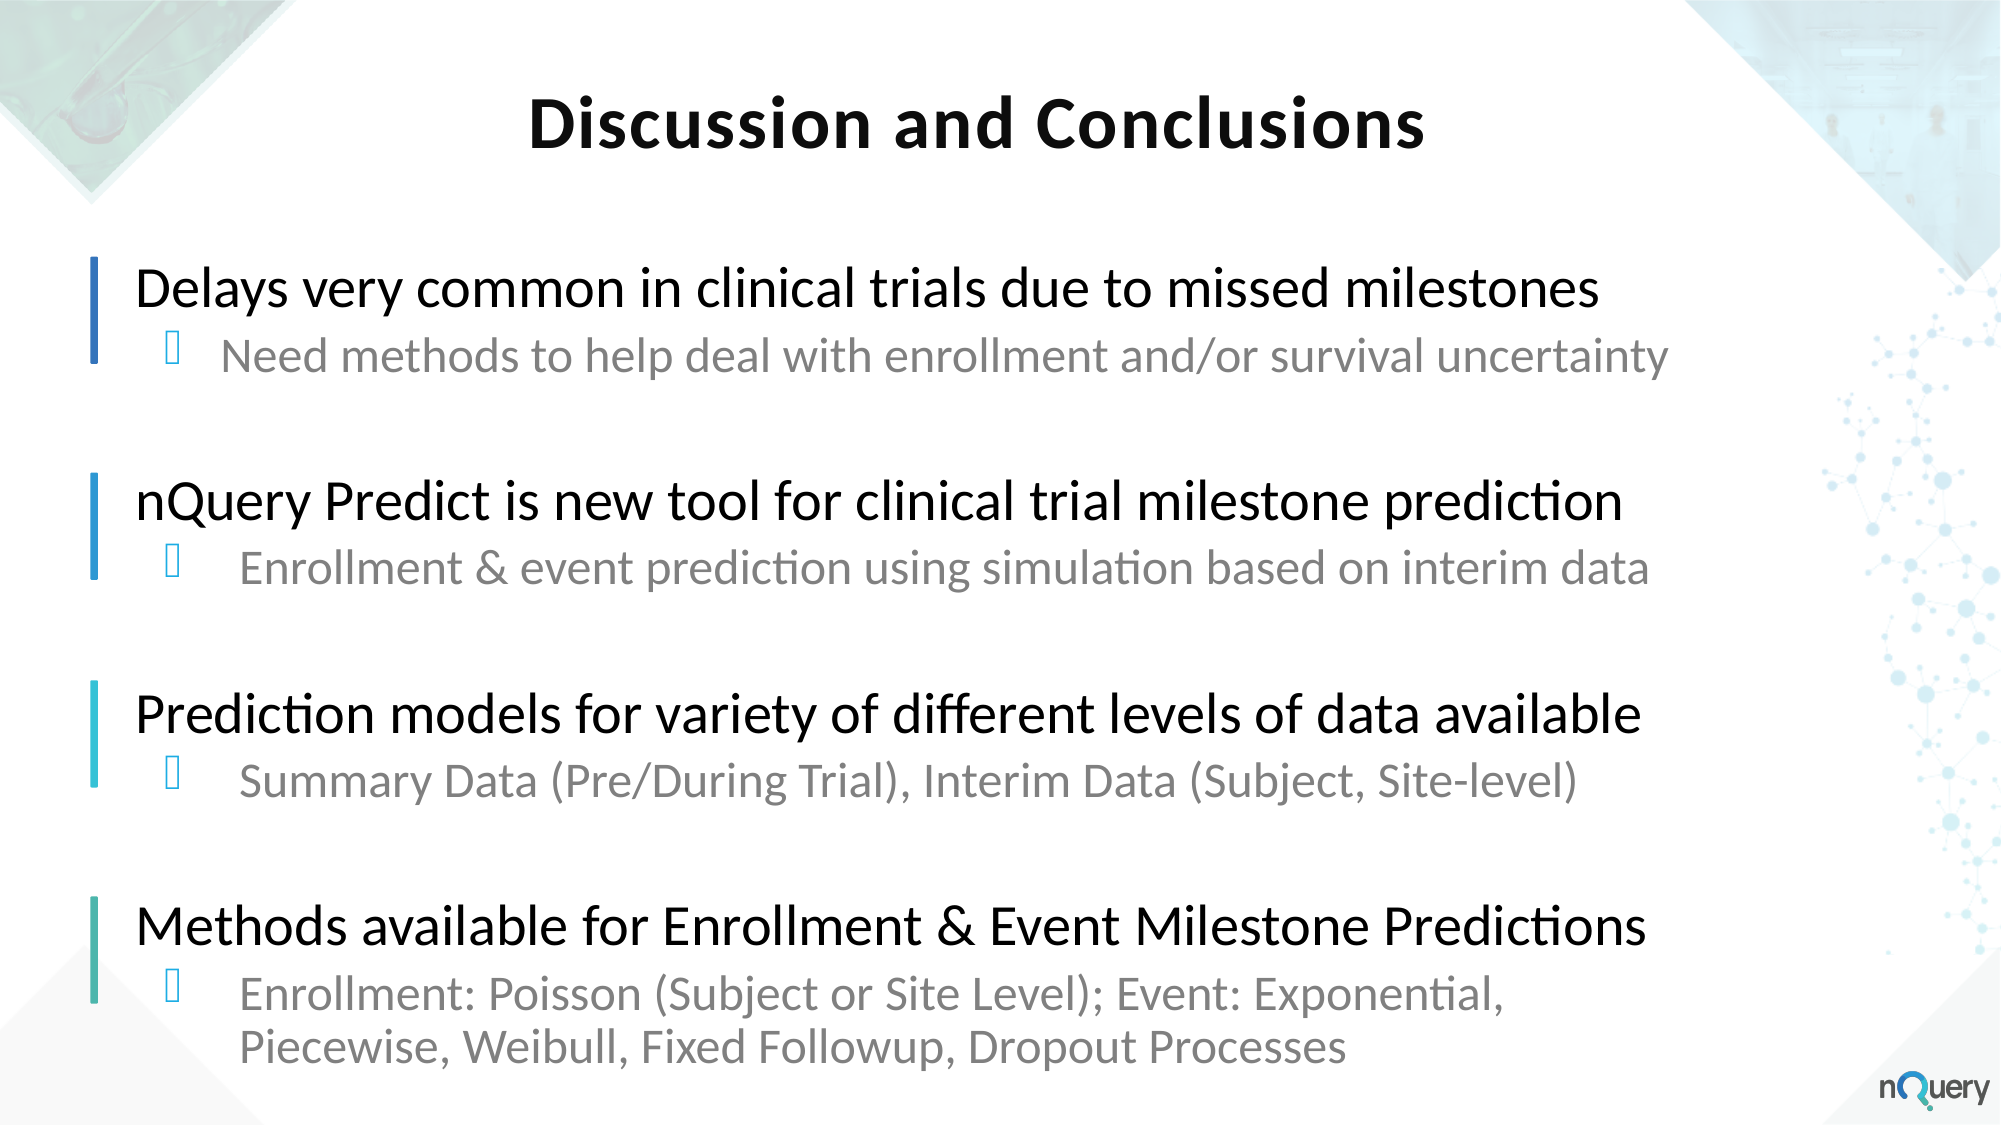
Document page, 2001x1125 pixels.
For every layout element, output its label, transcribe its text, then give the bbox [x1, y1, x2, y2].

title Discussion and Conclusions [76, 4, 1880, 251]
text_box [89, 471, 100, 582]
text_box [89, 678, 100, 789]
text_box [89, 255, 100, 366]
text_box Delays very common in clinical trials due to missed milestones Need methods to help deal with enrollment and/or survival uncertainty nQuery Predict is new tool for clinical trial milestone prediction Enrollment & event prediction using simulation based on interim data Prediction models for variety of different levels of data available Summary Data (Pre/During Trial), Interim Data (Subject, Site-level) Methods available for Enrollment & Event Milestone Predictions Enrollment: Poisson (Subject or Site Level); Event: Exponential, Piecewise, Weibull, Fixed Followup, Dropout Processes [120, 250, 1702, 930]
picture [1866, 1052, 2001, 1125]
text_box [89, 895, 100, 1005]
